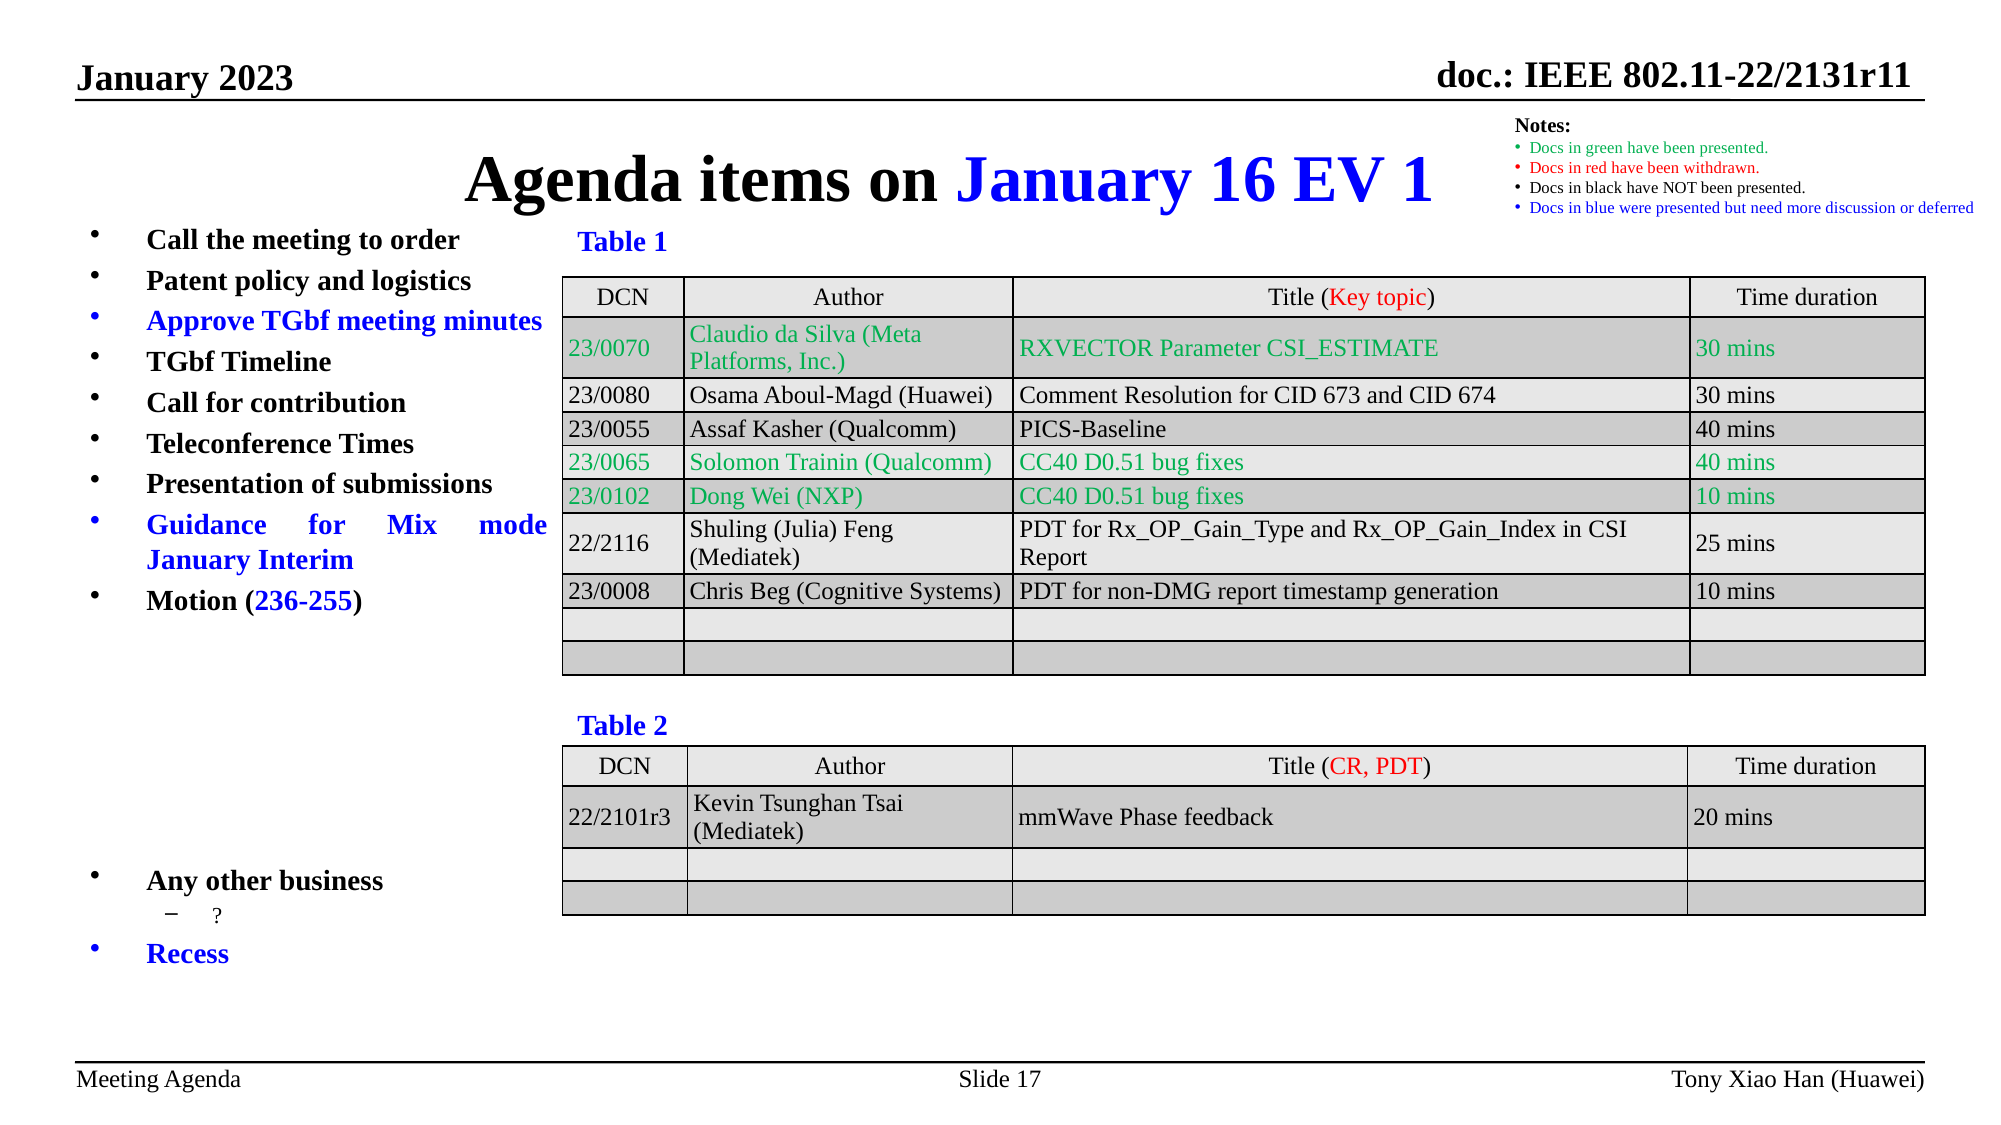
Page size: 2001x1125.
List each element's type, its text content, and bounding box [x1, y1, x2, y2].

table_cell [685, 642, 1012, 674]
table_cell PDT for non-DMG report timestamp generation [1014, 575, 1689, 607]
table_cell [1013, 849, 1687, 880]
table_cell 23/0065 [563, 446, 683, 478]
table_header Title (Key topic) [1014, 278, 1689, 316]
table_cell 10 mins [1691, 575, 1924, 607]
table_cell 23/0008 [563, 575, 683, 607]
table_cell PDT for Rx_OP_Gain_Type and Rx_OP_Gain_Index in CSI Report [1014, 514, 1689, 573]
table_cell 40 mins [1691, 413, 1924, 445]
table_cell Assaf Kasher (Qualcomm) [685, 413, 1012, 445]
table_cell 23/0102 [563, 480, 683, 512]
table_cell CC40 D0.51 bug fixes [1014, 446, 1689, 478]
table_cell Solomon Trainin (Qualcomm) [685, 446, 1012, 478]
text_box Call the meeting to order Patent policy and logistics Approve TGbf meeting minutes TGbf Timeline Call for contribution Teleconference Times Presentation of submissions Guidance for Mix mode January Interim Motion (236-255) Any other business ? Recess [75, 212, 563, 1058]
table_cell Dong Wei (NXP) [685, 480, 1012, 512]
text_box Table 1 [562, 224, 713, 256]
table_header Author [685, 278, 1012, 316]
table_cell Shuling (Julia) Feng (Mediatek) [685, 514, 1012, 573]
table_cell [563, 882, 687, 914]
table_cell Osama Aboul-Magd (Huawei) [685, 379, 1012, 411]
table_cell Comment Resolution for CID 673 and CID 674 [1014, 379, 1689, 411]
table_header Time duration [1688, 747, 1924, 785]
table_cell Kevin Tsunghan Tsai (Mediatek) [688, 787, 1012, 847]
table_cell [563, 849, 687, 880]
table_cell 20 mins [1688, 787, 1924, 847]
table_cell [688, 882, 1012, 914]
table_header DCN [563, 747, 687, 785]
table_cell [1688, 882, 1924, 914]
text_box Table 2 [562, 708, 713, 739]
table_header Time duration [1691, 278, 1924, 316]
table_cell [563, 609, 683, 640]
table_cell [563, 642, 683, 674]
table_header Title (CR, PDT) [1013, 747, 1687, 785]
table_cell [1688, 849, 1924, 880]
table_cell [1014, 642, 1689, 674]
table_cell 22/2101r3 [563, 787, 687, 847]
text_box Agenda items on January 16 EV 1 [262, 87, 1638, 263]
table_cell 23/0070 [563, 318, 683, 377]
table_header Author [688, 747, 1012, 785]
table_cell Claudio da Silva (Meta Platforms, Inc.) [685, 318, 1012, 377]
table_cell [1691, 609, 1924, 640]
table_cell [688, 849, 1012, 880]
table_cell 30 mins [1691, 379, 1924, 411]
table_cell 25 mins [1691, 514, 1924, 573]
table_cell 10 mins [1691, 480, 1924, 512]
table_cell PICS-Baseline [1014, 413, 1689, 445]
table_cell mmWave Phase feedback [1013, 787, 1687, 847]
table_cell 23/0055 [563, 413, 683, 445]
table_cell RXVECTOR Parameter CSI_ESTIMATE [1014, 318, 1689, 377]
table_cell 23/0080 [563, 379, 683, 411]
table_cell 40 mins [1691, 446, 1924, 478]
table_cell 30 mins [1691, 318, 1924, 377]
table_cell [1691, 642, 1924, 674]
table_cell CC40 D0.51 bug fixes [1014, 480, 1689, 512]
table_header DCN [563, 278, 683, 316]
table_cell 22/2116 [563, 514, 683, 573]
table_cell [1014, 609, 1689, 640]
text_box Notes: Docs in green have been presented. Docs in red have been withdrawn. Docs in black have NOT been presented. Docs in blue were presented but need more discussion or deferred [1500, 104, 2000, 246]
table_cell [1013, 882, 1687, 914]
table_cell Chris Beg (Cognitive Systems) [685, 575, 1012, 607]
table_cell [685, 609, 1012, 640]
